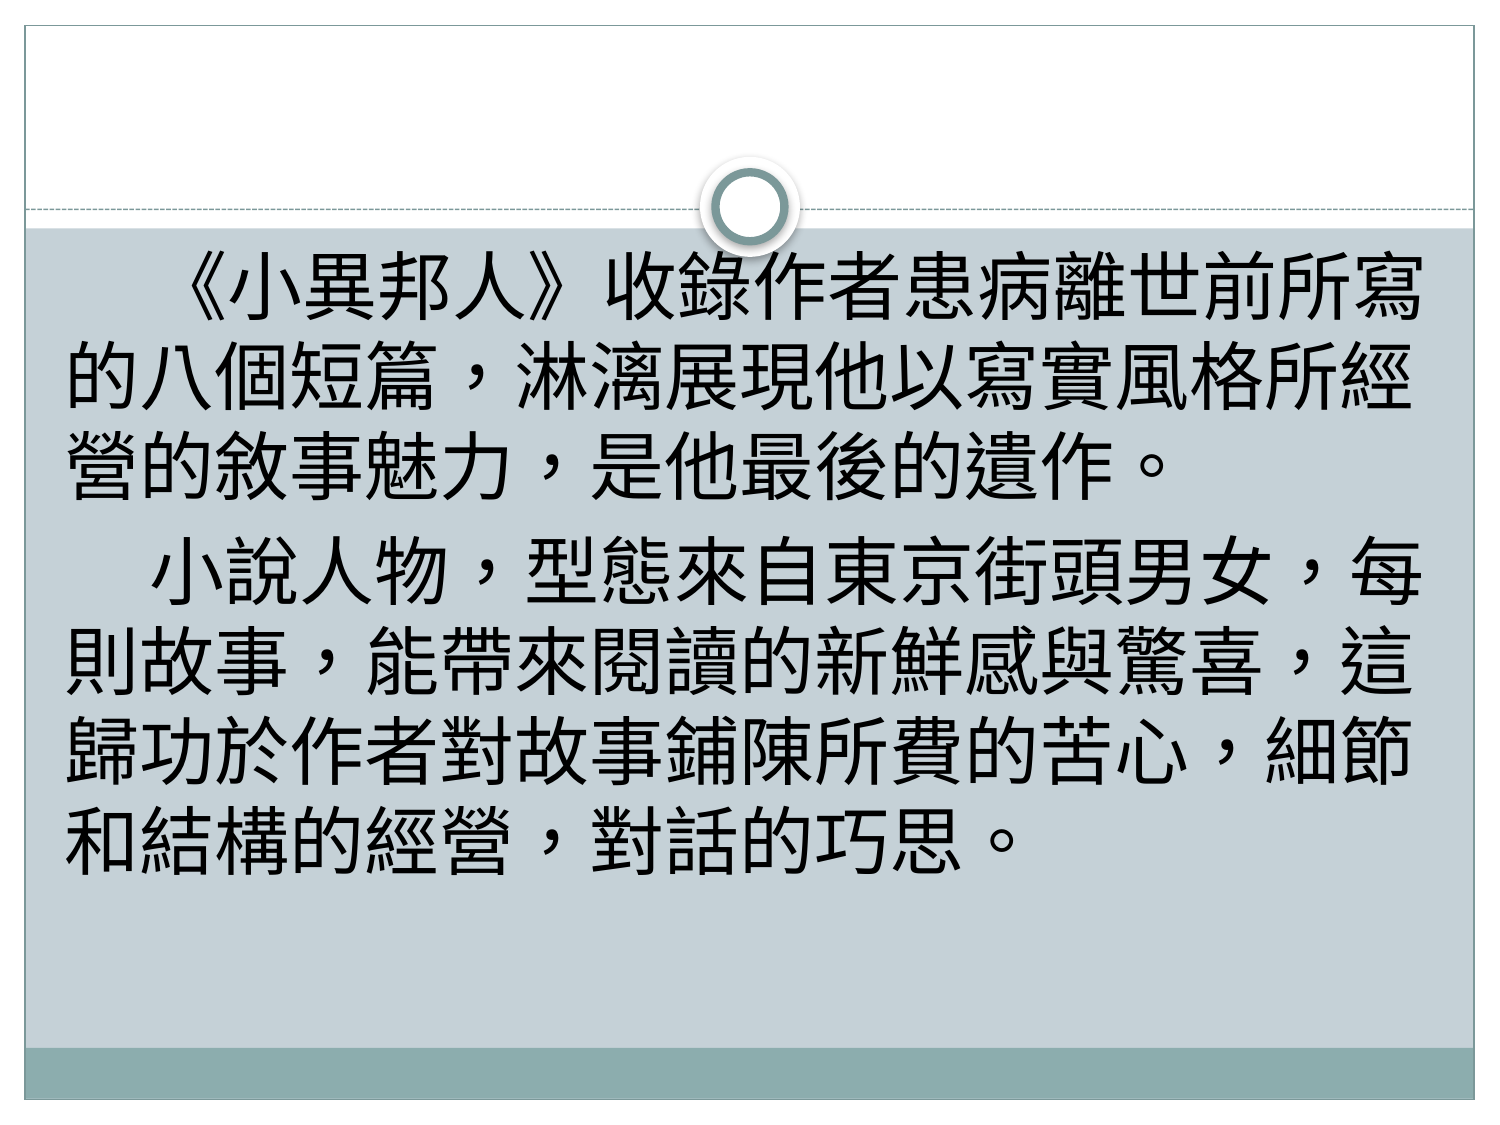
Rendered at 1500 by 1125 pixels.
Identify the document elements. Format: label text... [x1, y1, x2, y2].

list 《小異邦人》收錄作者患病離世前所寫的八個短篇，淋漓展現他以寫實風格所經營的敘事魅力，是他最後的遺作。 小說人物，型態來自東京街頭男女，每則故事，能帶來閱讀的新鮮感與驚喜，這歸功於作者對故事鋪陳所費的苦心，細節和結構的經營，對話的巧思。 [49, 231, 1445, 1024]
